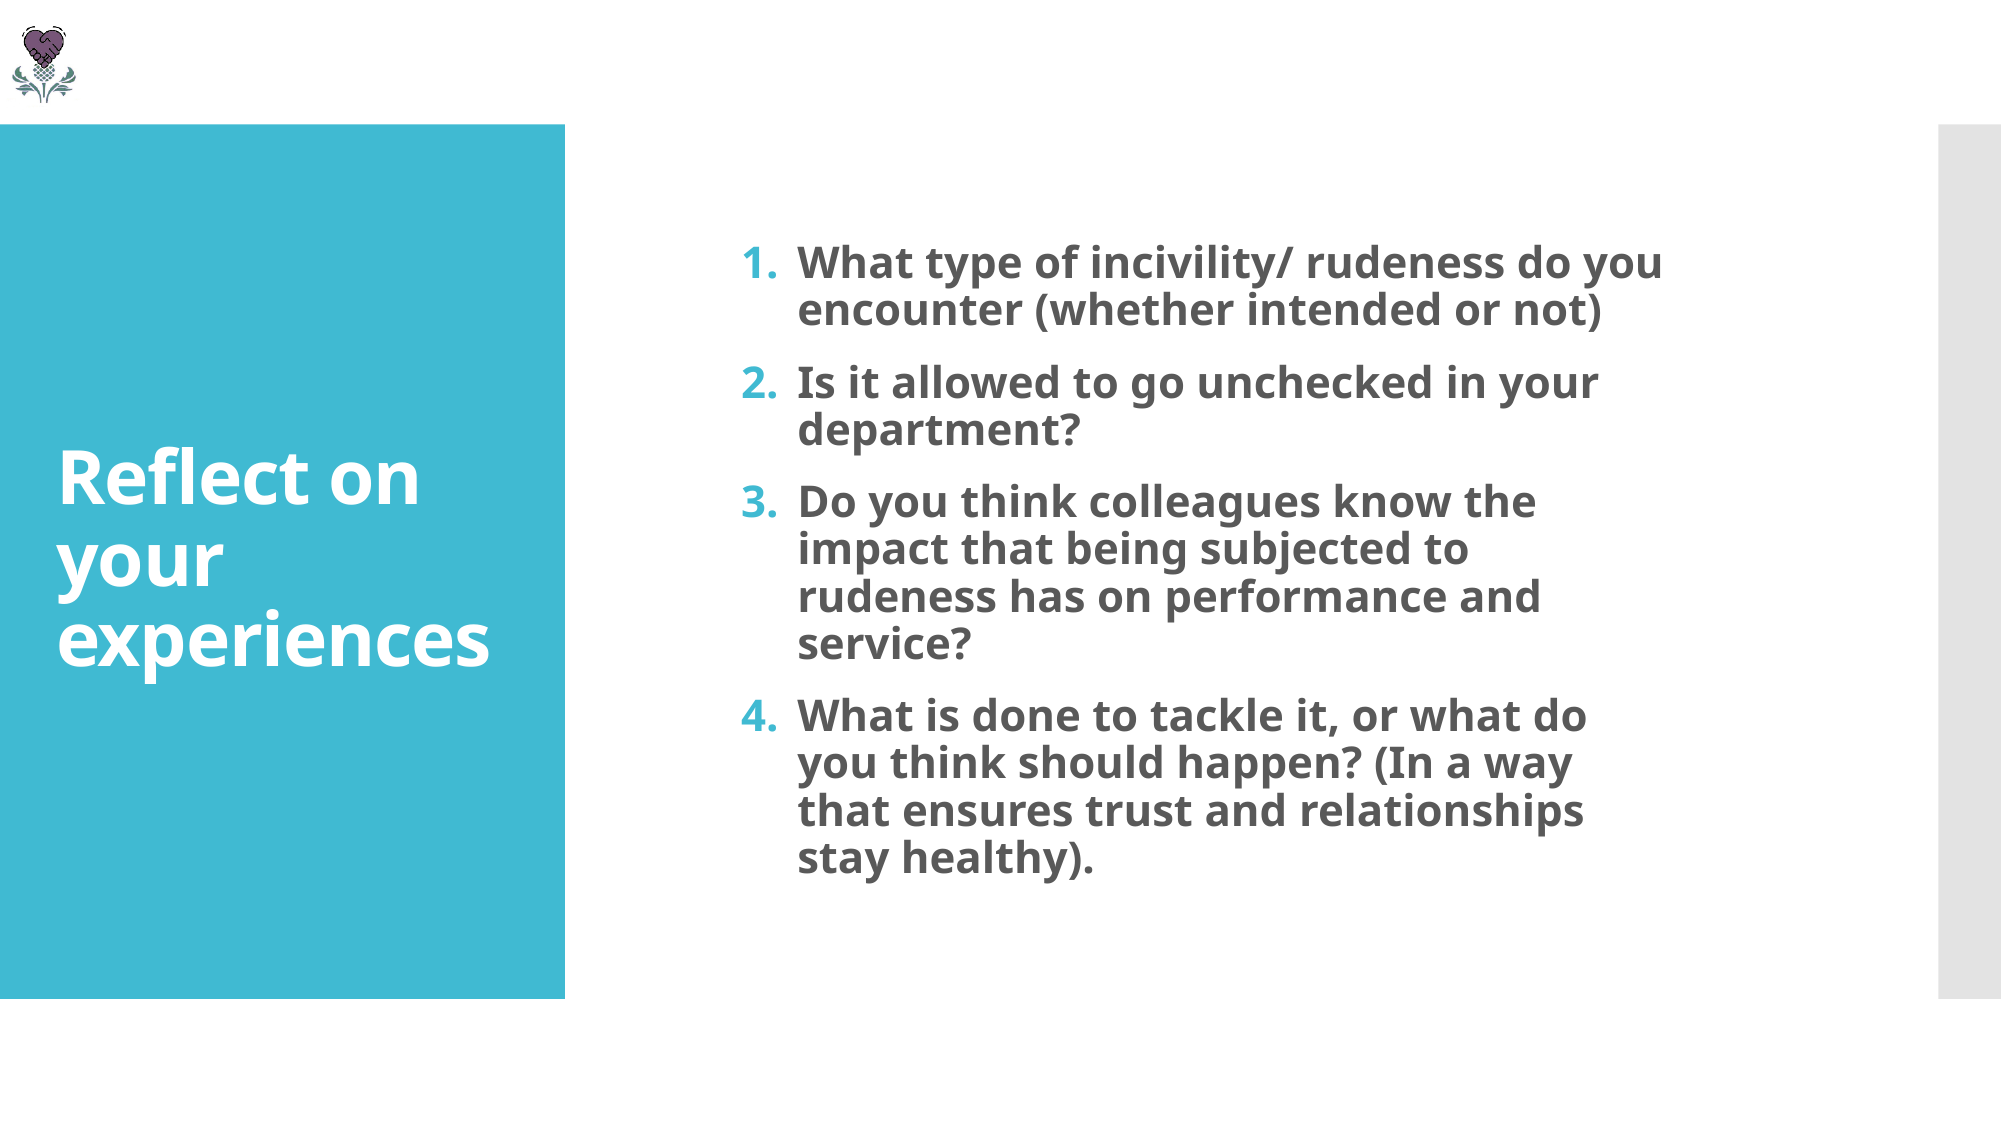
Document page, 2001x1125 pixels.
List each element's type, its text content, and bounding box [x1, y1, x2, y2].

list What type of incivility/ rudeness do you encounter (whether intended or not) Is it allowed to go unchecked in your department? Do you think colleagues know the impact that being subjected to rudeness has on performance and service? What is done to tackle it, or what do you think should happen? (In a way that ensures trust and relationships stay healthy). [726, 246, 1689, 877]
picture [1, 19, 81, 111]
title Reflect on your experiences [41, 184, 525, 940]
